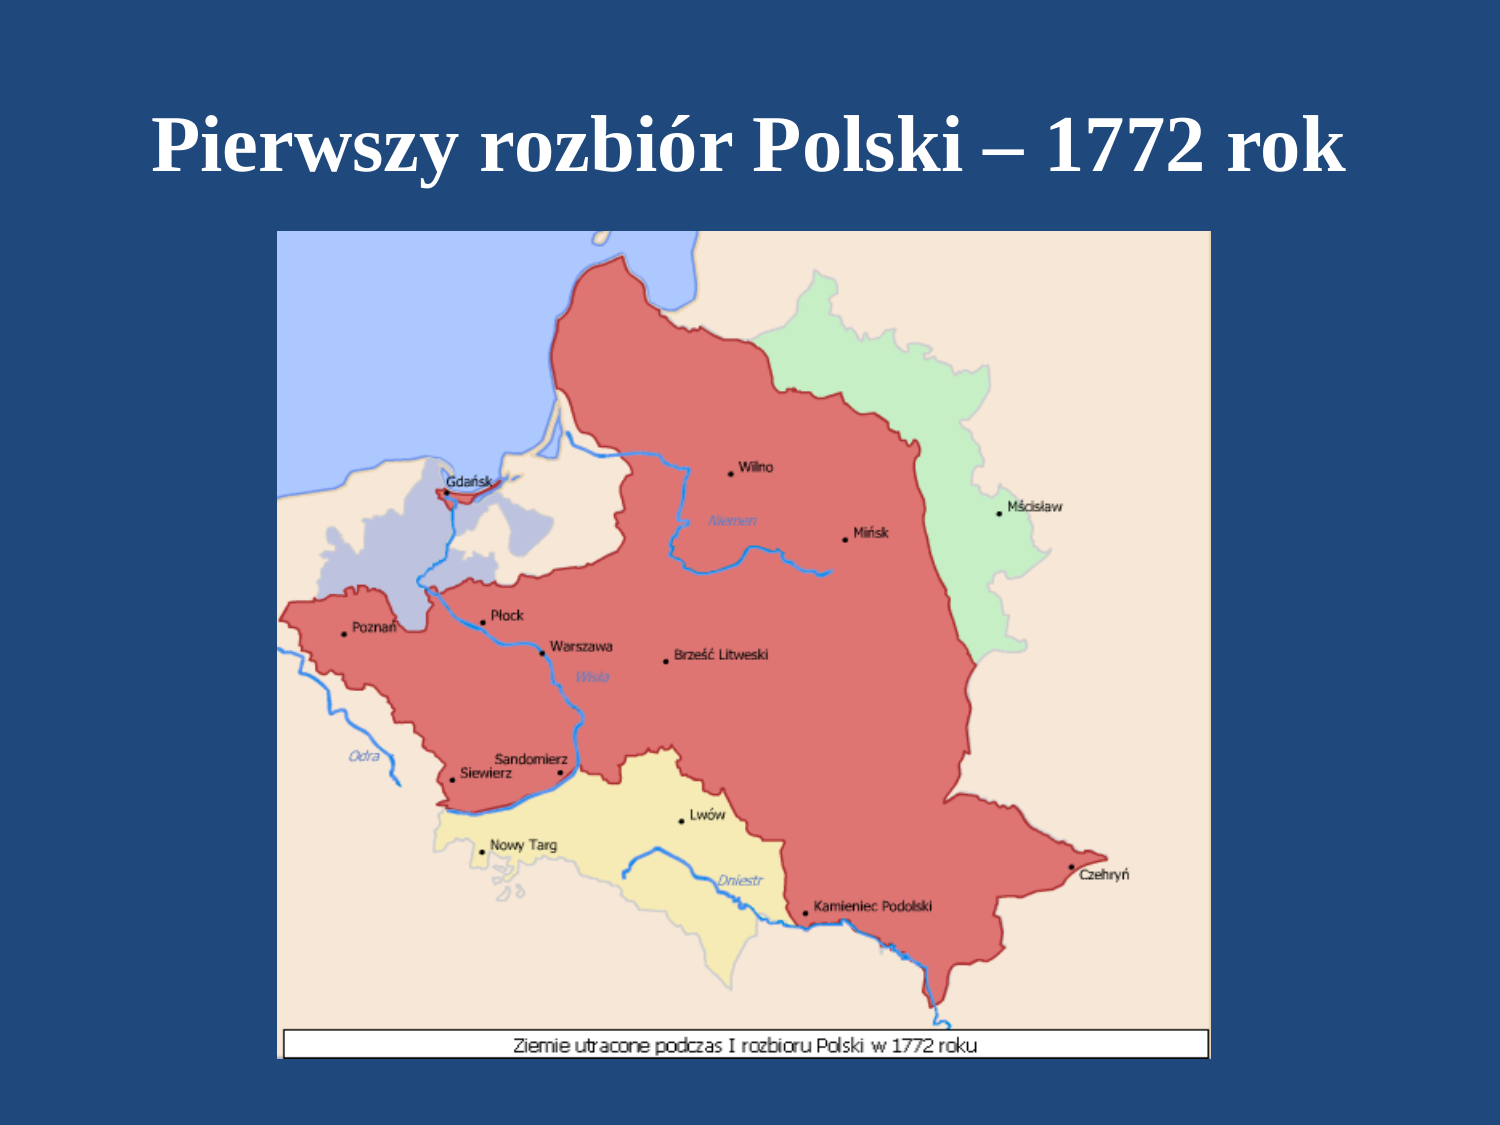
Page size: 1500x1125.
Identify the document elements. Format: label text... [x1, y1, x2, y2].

title Pierwszy rozbiór Polski – 1772 rok [75, 45, 1425, 233]
picture [277, 231, 1211, 1059]
